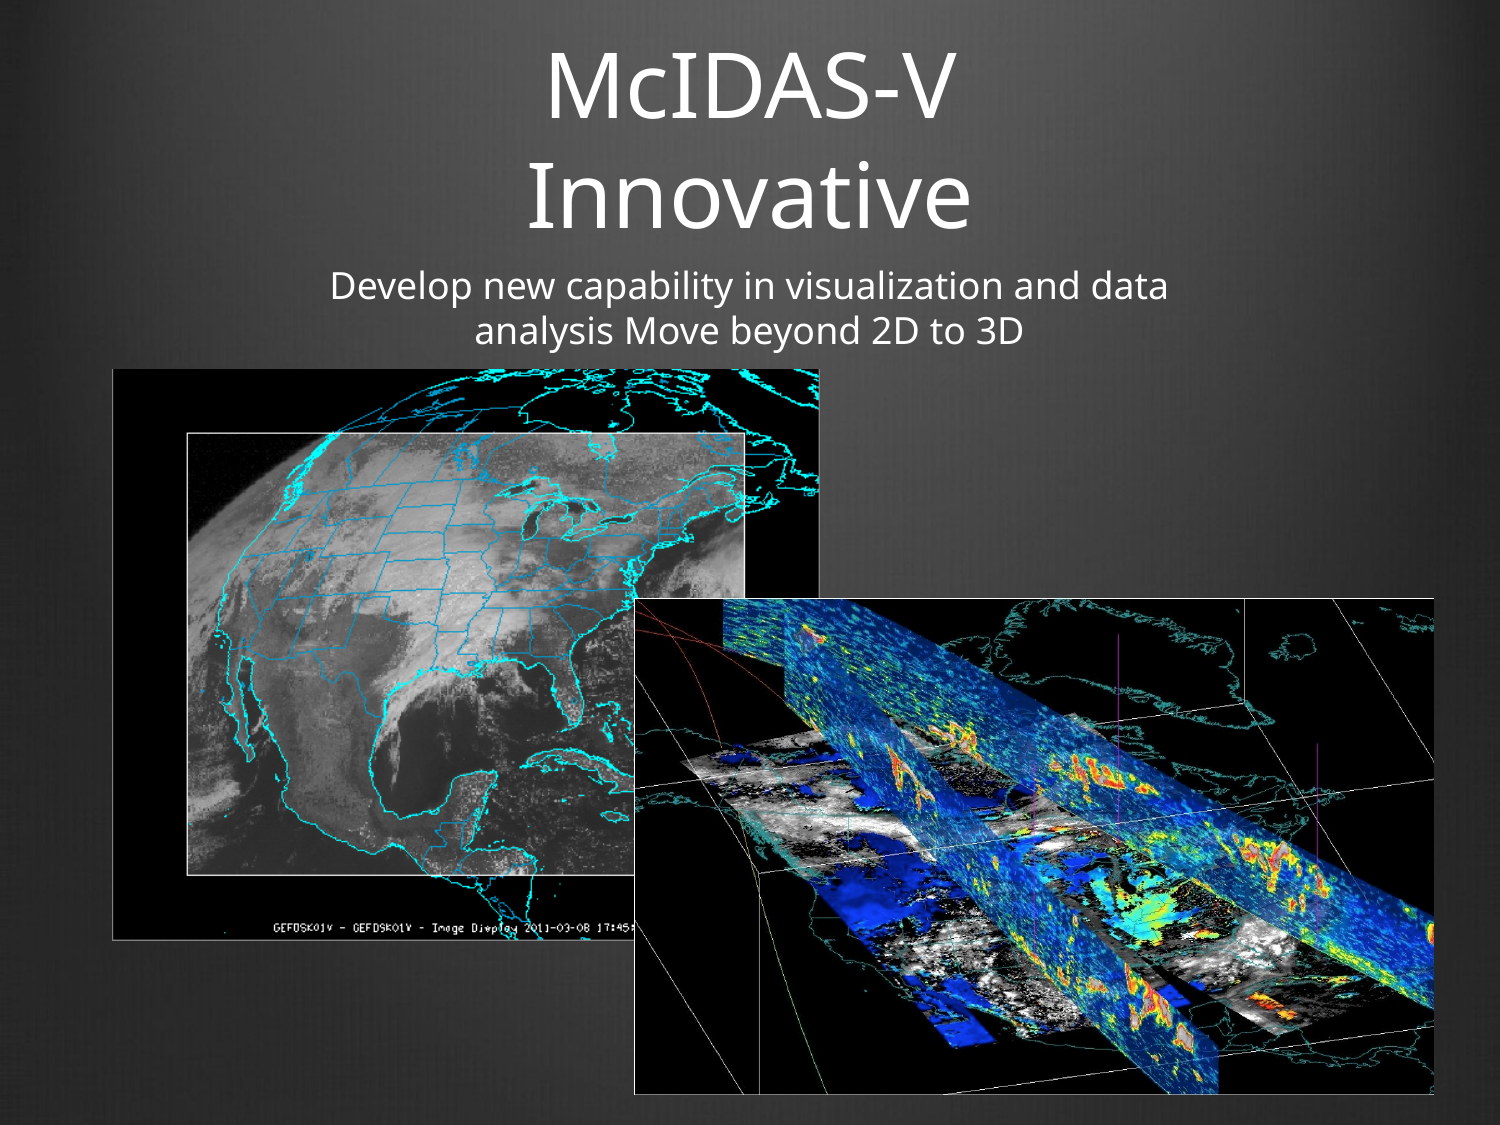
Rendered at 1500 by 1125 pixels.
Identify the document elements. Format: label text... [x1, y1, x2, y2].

text_box Develop new capability in visualization and data analysis Move beyond 2D to 3D [252, 254, 1247, 360]
title McIDAS-V Innovative [112, 19, 1388, 255]
picture [112, 369, 1434, 1095]
